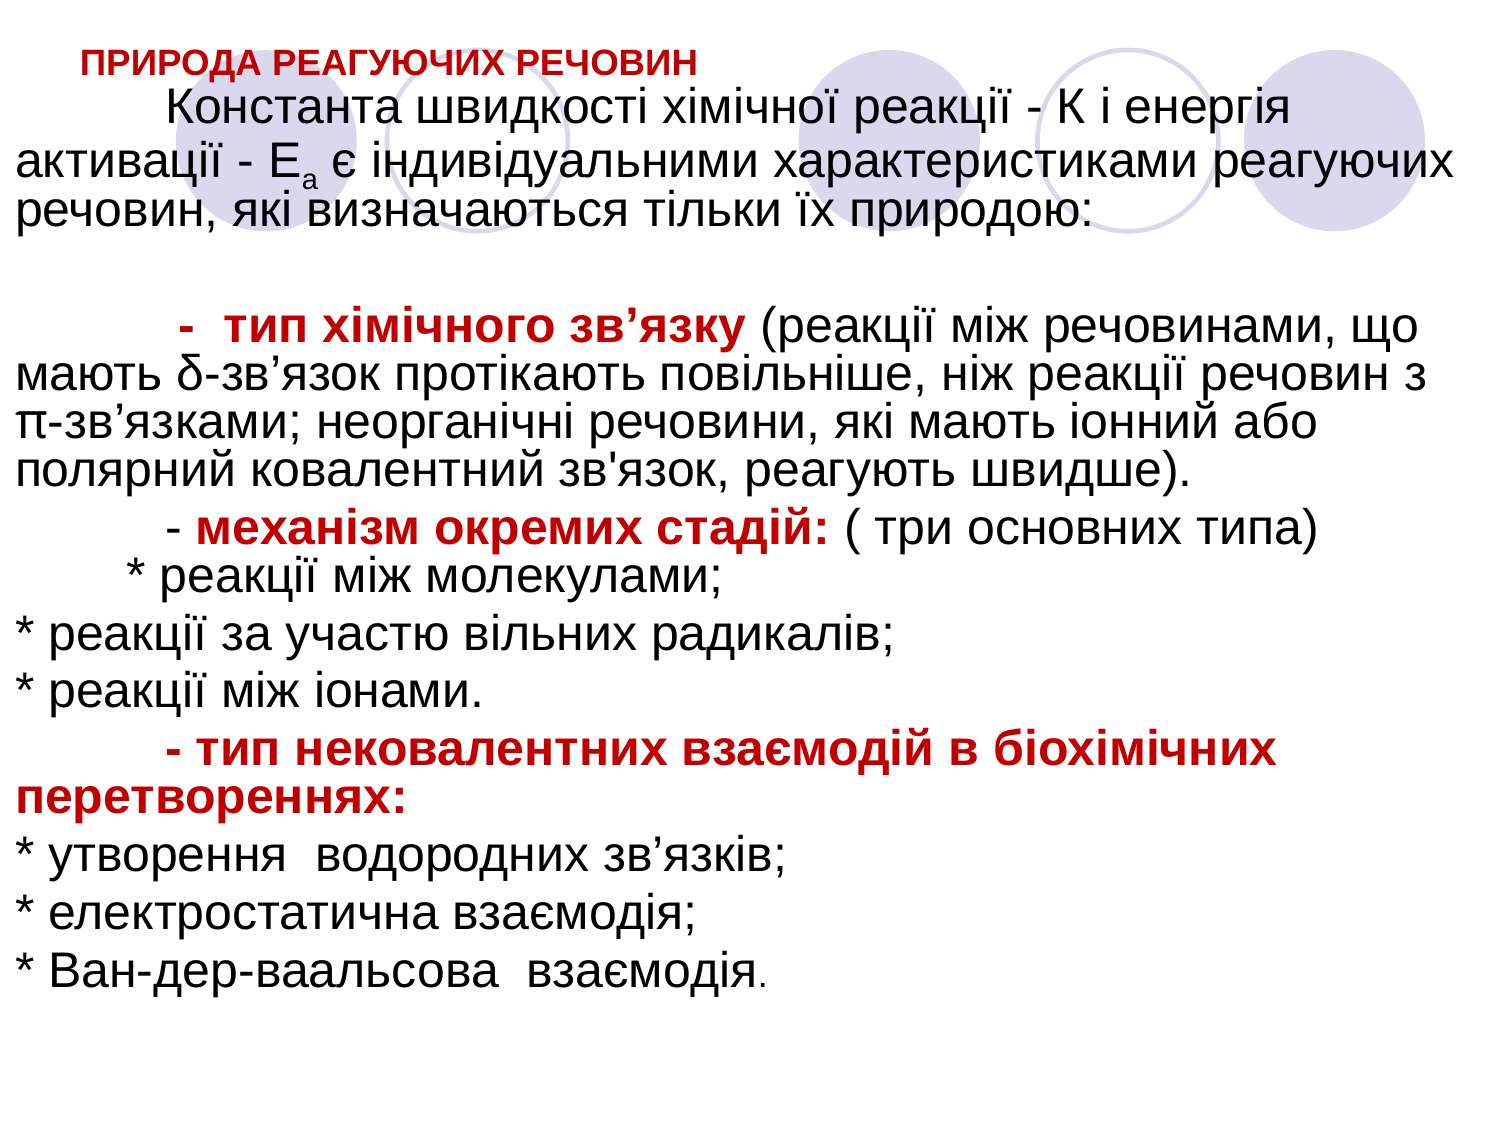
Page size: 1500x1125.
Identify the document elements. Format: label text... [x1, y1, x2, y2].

list Константа швидкості хімічної реакції - К і енергія активації - Еа є індивідуальними характеристиками реагуючих речовин, які визначаються тільки їх природою: - тип хімічного зв’язку (реакції між речовинами, що мають δ-зв’язок протікають повільніше, ніж реакції речовин з π-зв’язками; неорганічні речовини, які мають іонний або полярний ковалентний зв'язок, реагують швидше). - механізм окремих стадій: ( три основних типа) * реакції між молекулами; * реакції за участю вільних радикалів; * реакції між іонами. - тип нековалентних взаємодій в біохімічних перетвореннях: * утворення водородних зв’язків; * електростатична взаємодія; * Ван-дер-ваальсова взаємодія. [0, 77, 1500, 1107]
title ПРИРОДА РЕАГУЮЧИХ РЕЧОВИН [64, 30, 1416, 77]
